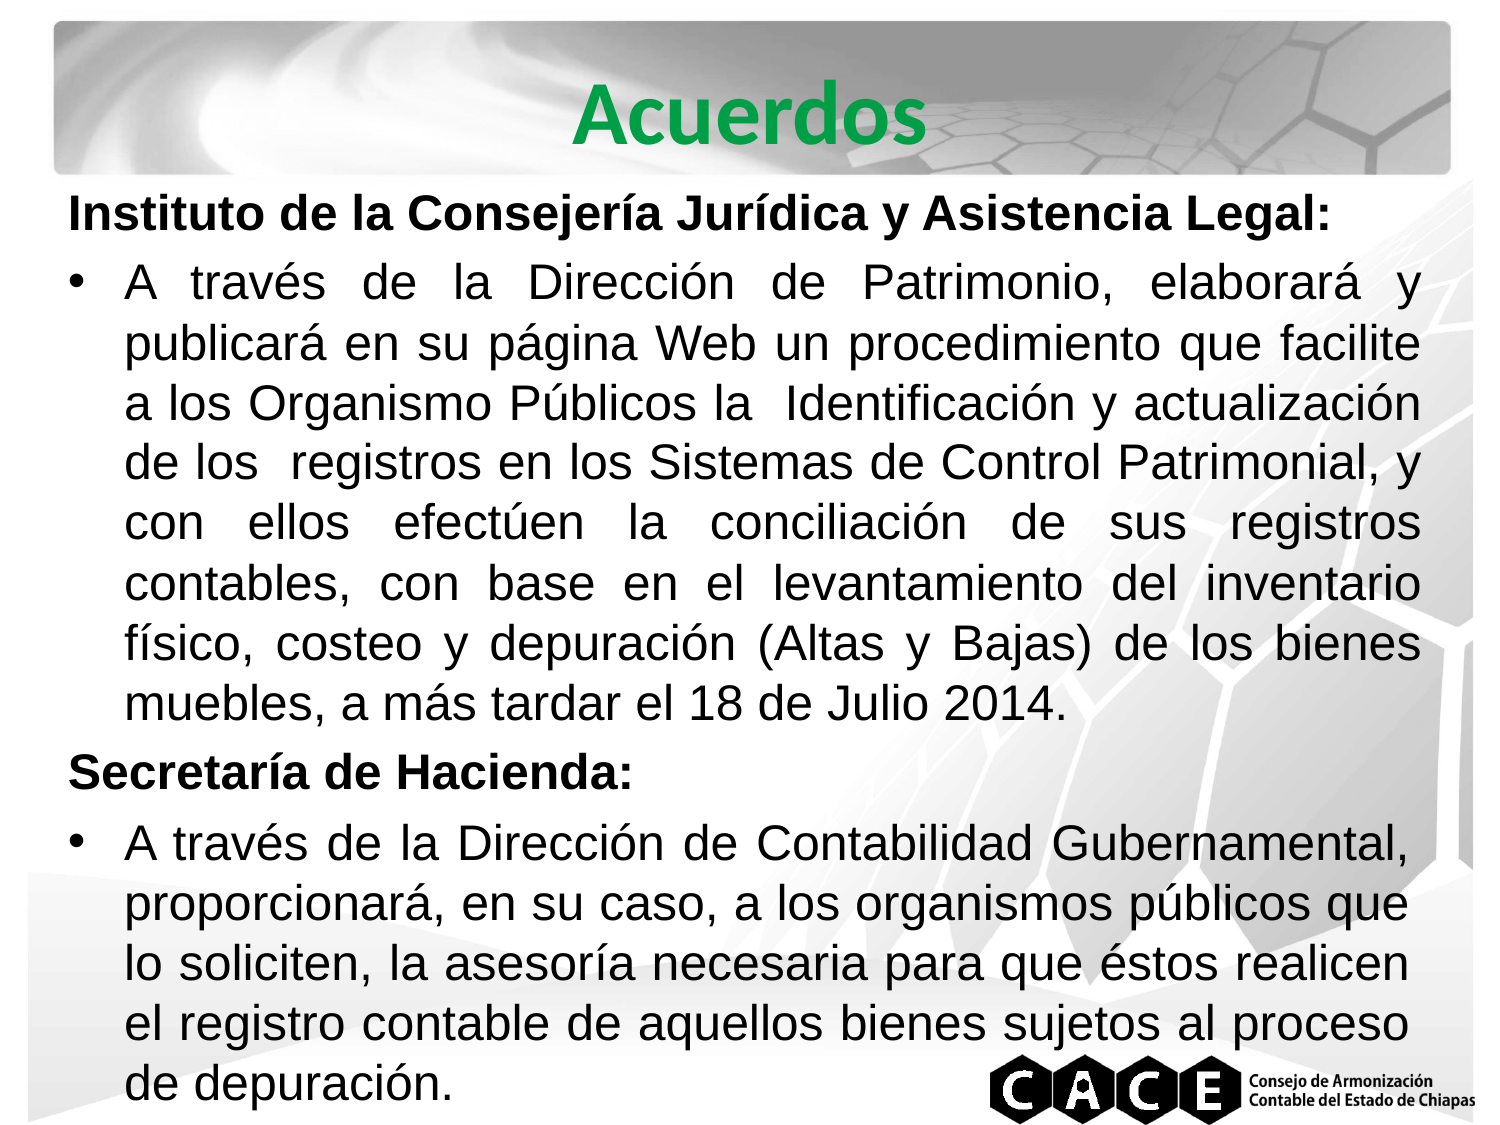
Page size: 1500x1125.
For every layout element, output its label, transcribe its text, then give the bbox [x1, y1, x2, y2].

list Instituto de la Consejería Jurídica y Asistencia Legal: A través de la Dirección de Patrimonio, elaborará y publicará en su página Web un procedimiento que facilite a los Organismo Públicos la Identificación y actualización de los registros en los Sistemas de Control Patrimonial, y con ellos efectúen la conciliación de sus registros contables, con base en el levantamiento del inventario físico, costeo y depuración (Altas y Bajas) de los bienes muebles, a más tardar el 18 de Julio 2014. Secretaría de Hacienda: A través de la Dirección de Contabilidad Gubernamental, proporcionará, en su caso, a los organismos públicos que lo soliciten, la asesoría necesaria para que éstos realicen el registro contable de aquellos bienes sujetos al proceso de depuración. [53, 172, 1437, 1016]
title Acuerdos [75, 45, 1425, 172]
